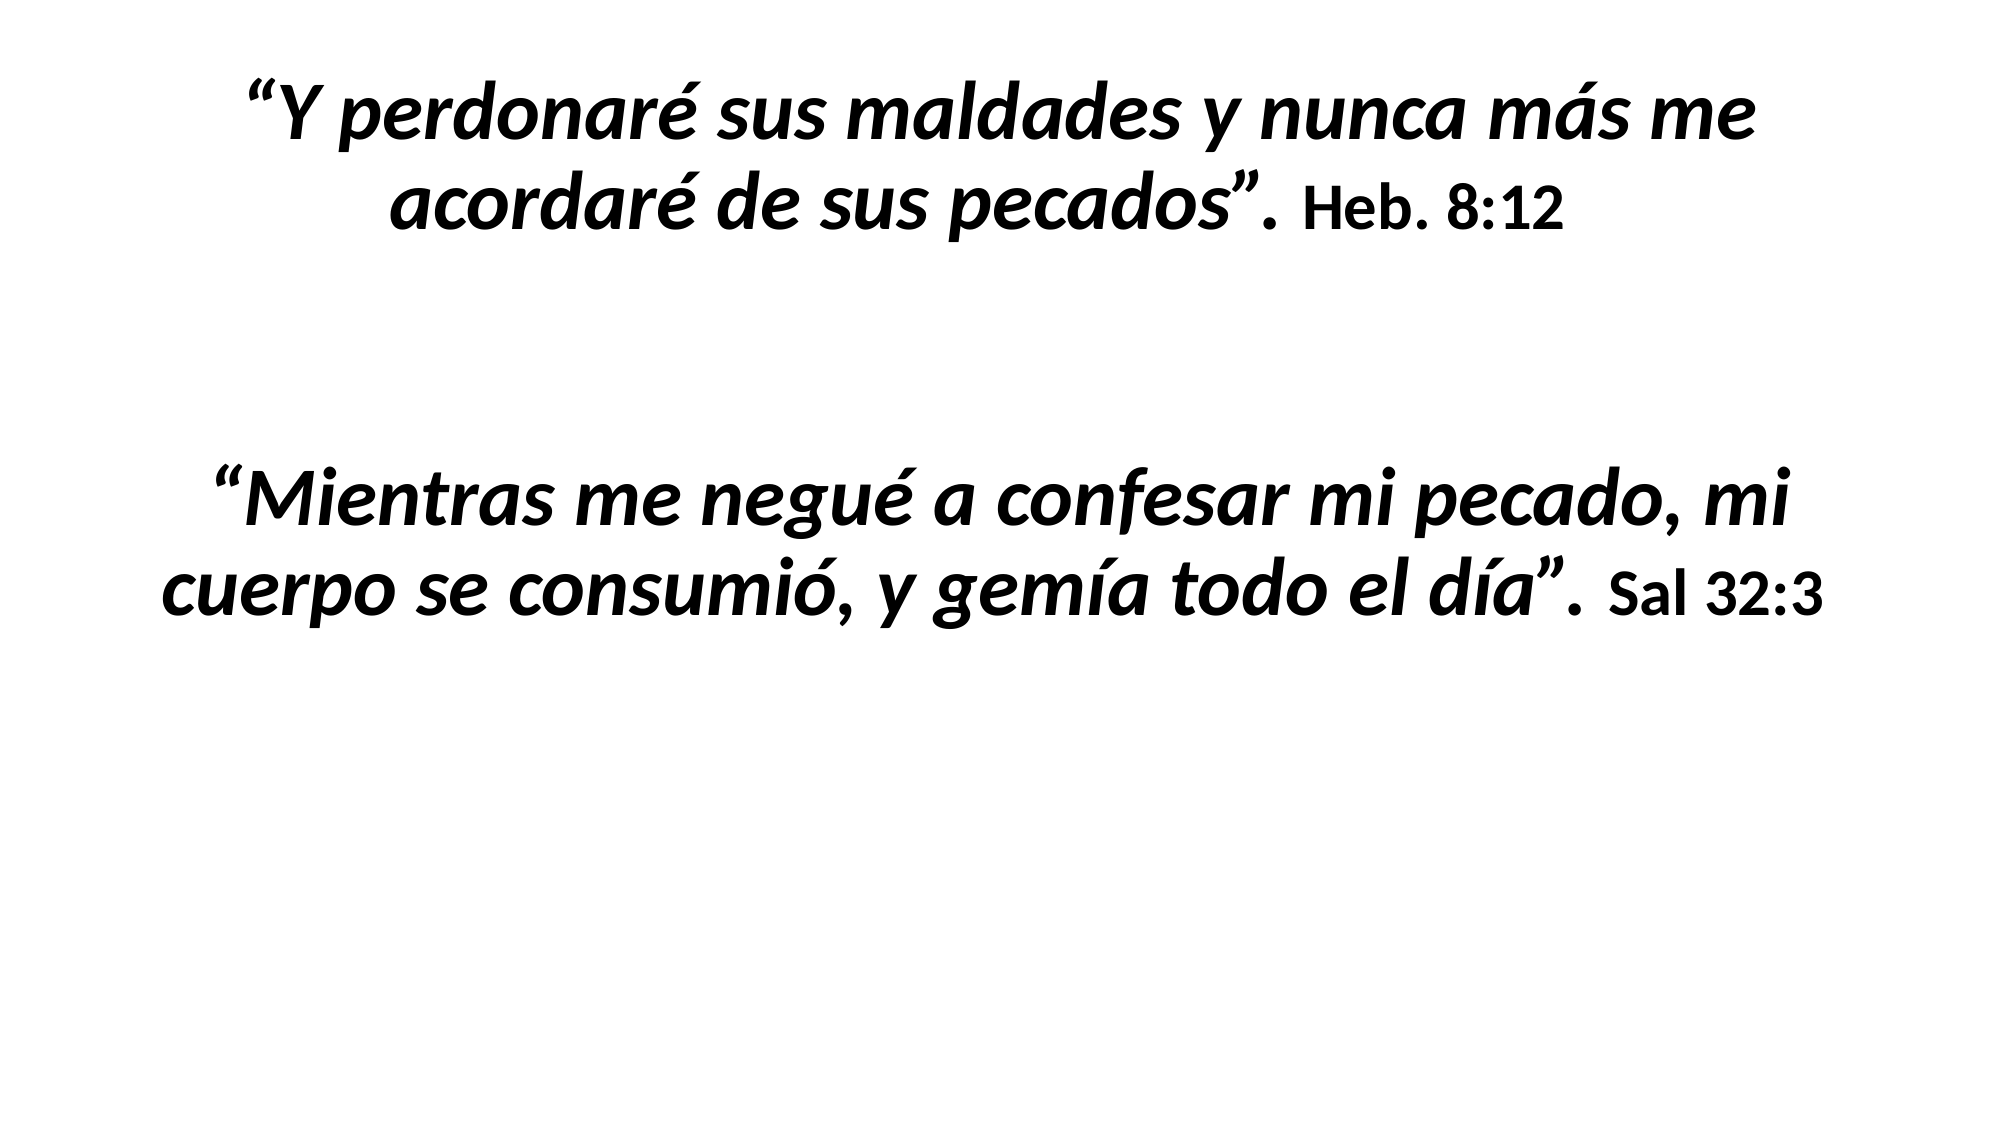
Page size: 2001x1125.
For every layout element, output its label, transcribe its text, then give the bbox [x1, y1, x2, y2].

list “Y perdonaré sus maldades y nunca más me acordaré de sus pecados”. Heb. 8:12 “Mientras me negué a confesar mi pecado, mi cuerpo se consumió, y gemía todo el día”. Sal 32:3 [137, 59, 1863, 1014]
